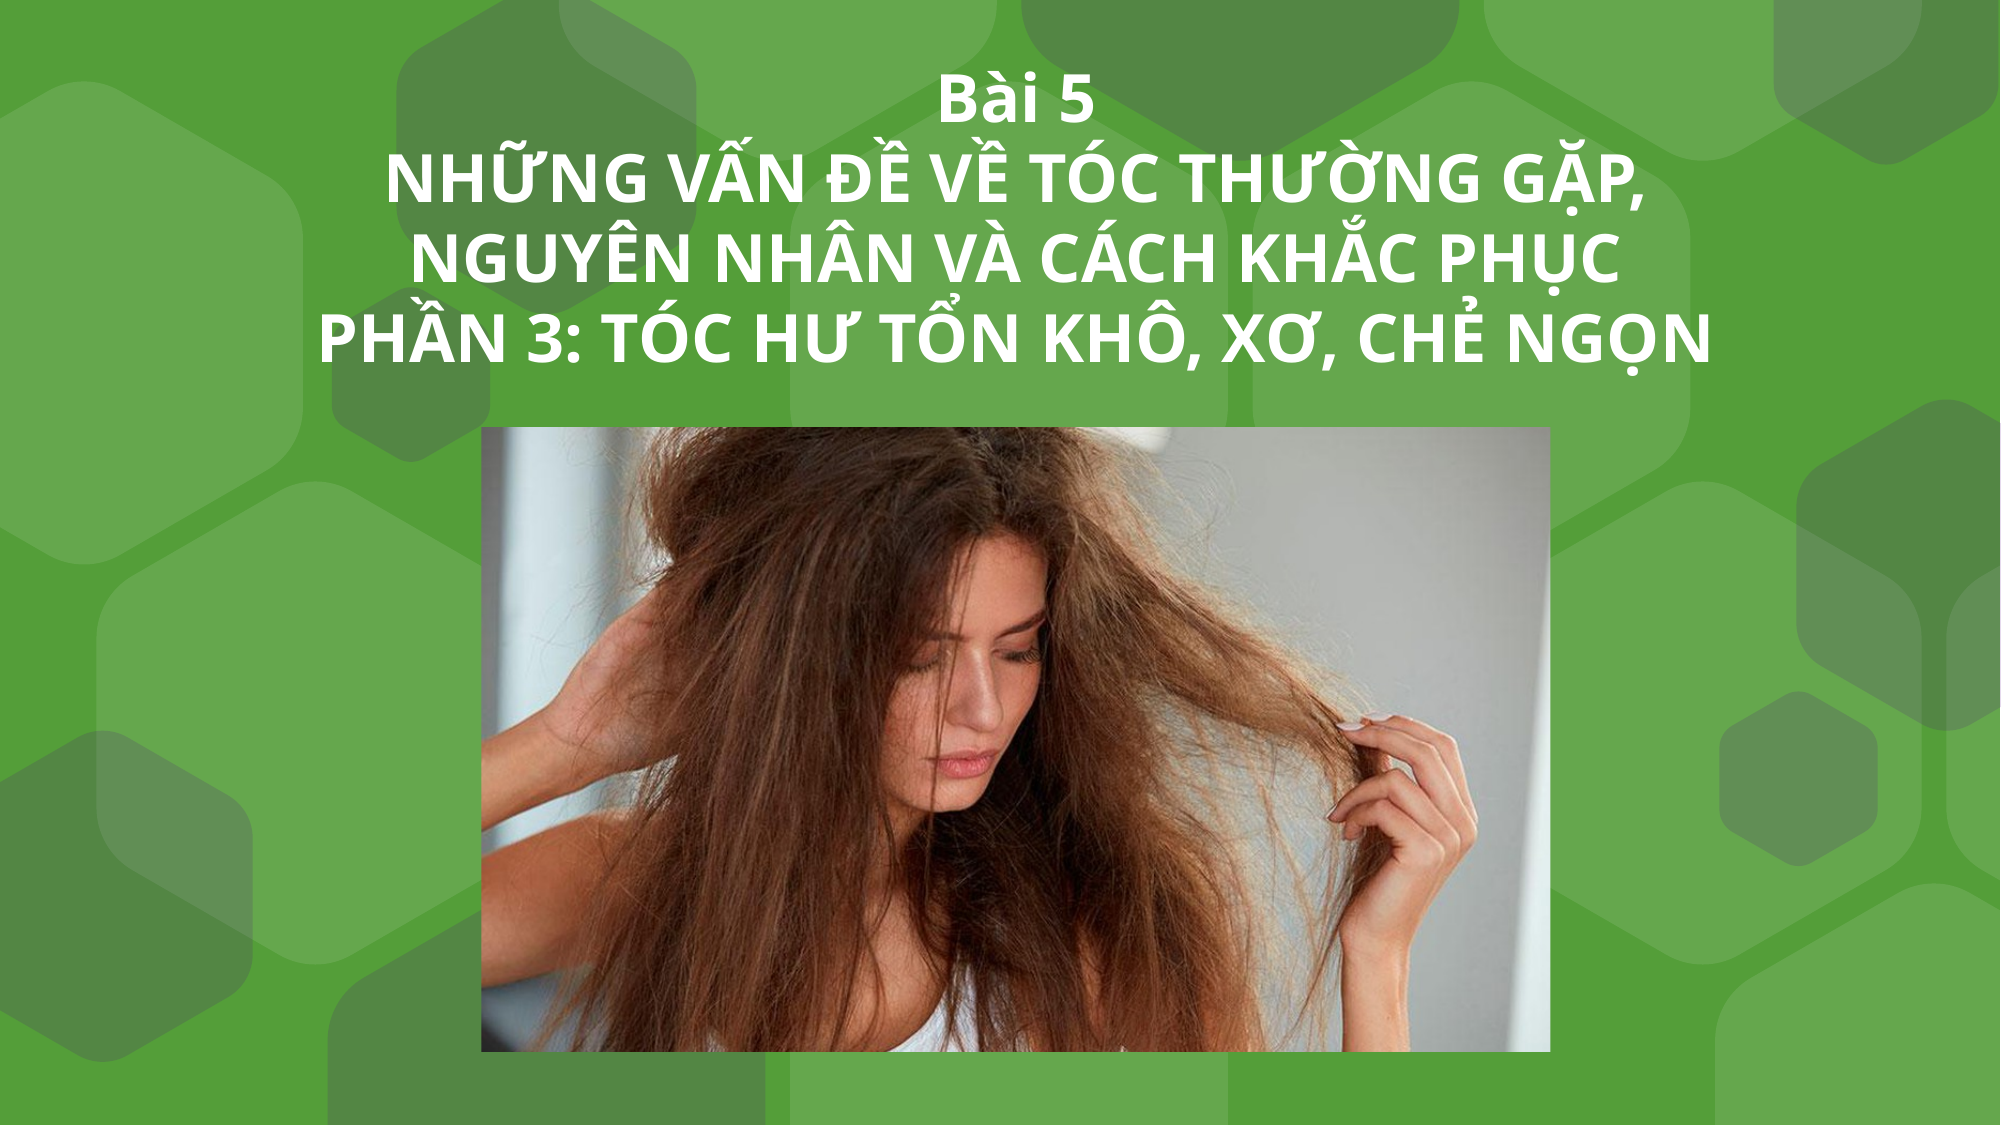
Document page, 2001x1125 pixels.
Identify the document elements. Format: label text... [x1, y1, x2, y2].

picture [481, 427, 1551, 1052]
title Bài 5 Những vấn đề về tóc thường gặp, nguyên nhân và cách khắc phục Phần 3: Tóc hư tổn khô, xơ, chẻ ngọn [273, 122, 1759, 376]
